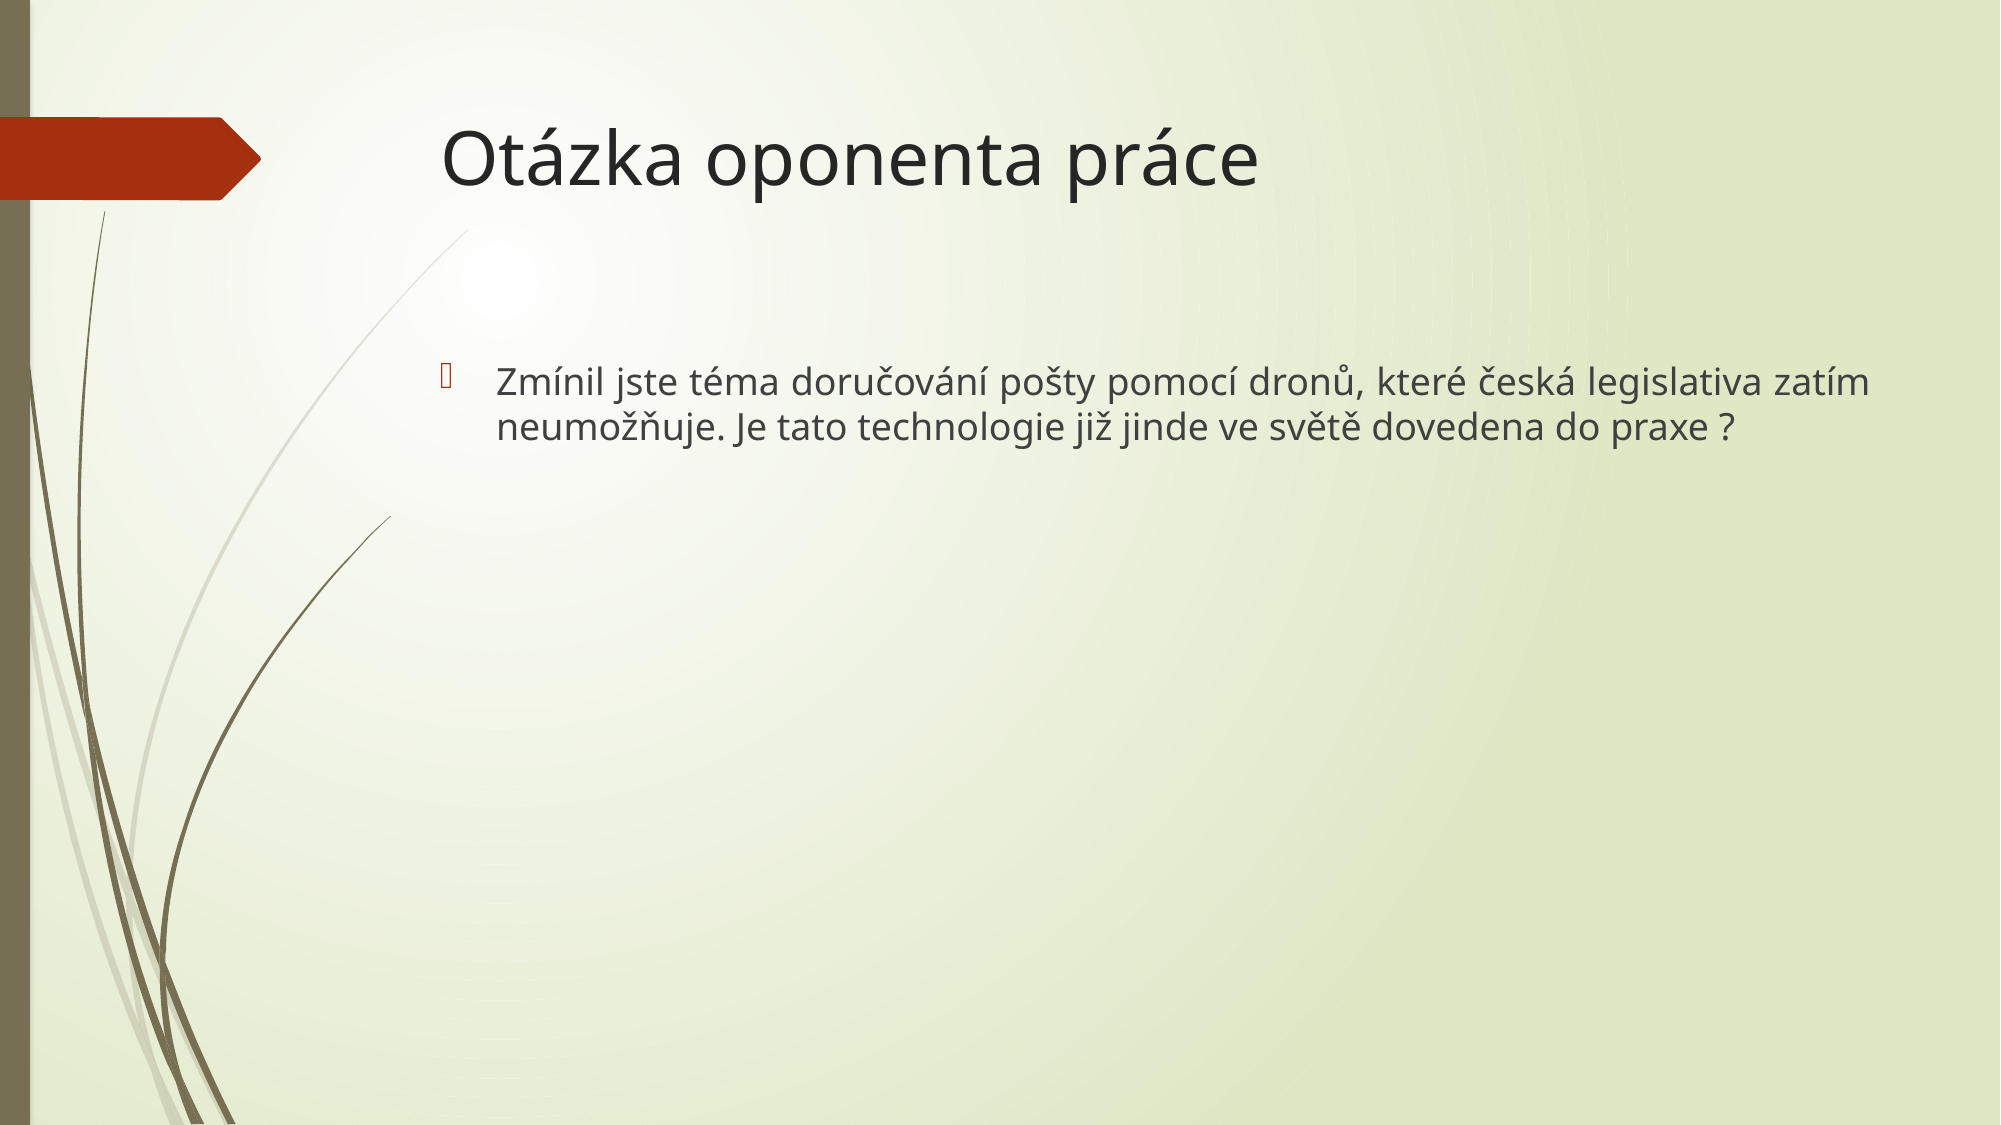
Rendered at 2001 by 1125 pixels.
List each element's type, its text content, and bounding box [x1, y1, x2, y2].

list Zmínil jste téma doručování pošty pomocí dronů, které česká legislativa zatím neumožňuje. Je tato technologie již jinde ve světě dovedena do praxe ? [424, 350, 1888, 833]
title Otázka oponenta práce [425, 102, 1888, 313]
